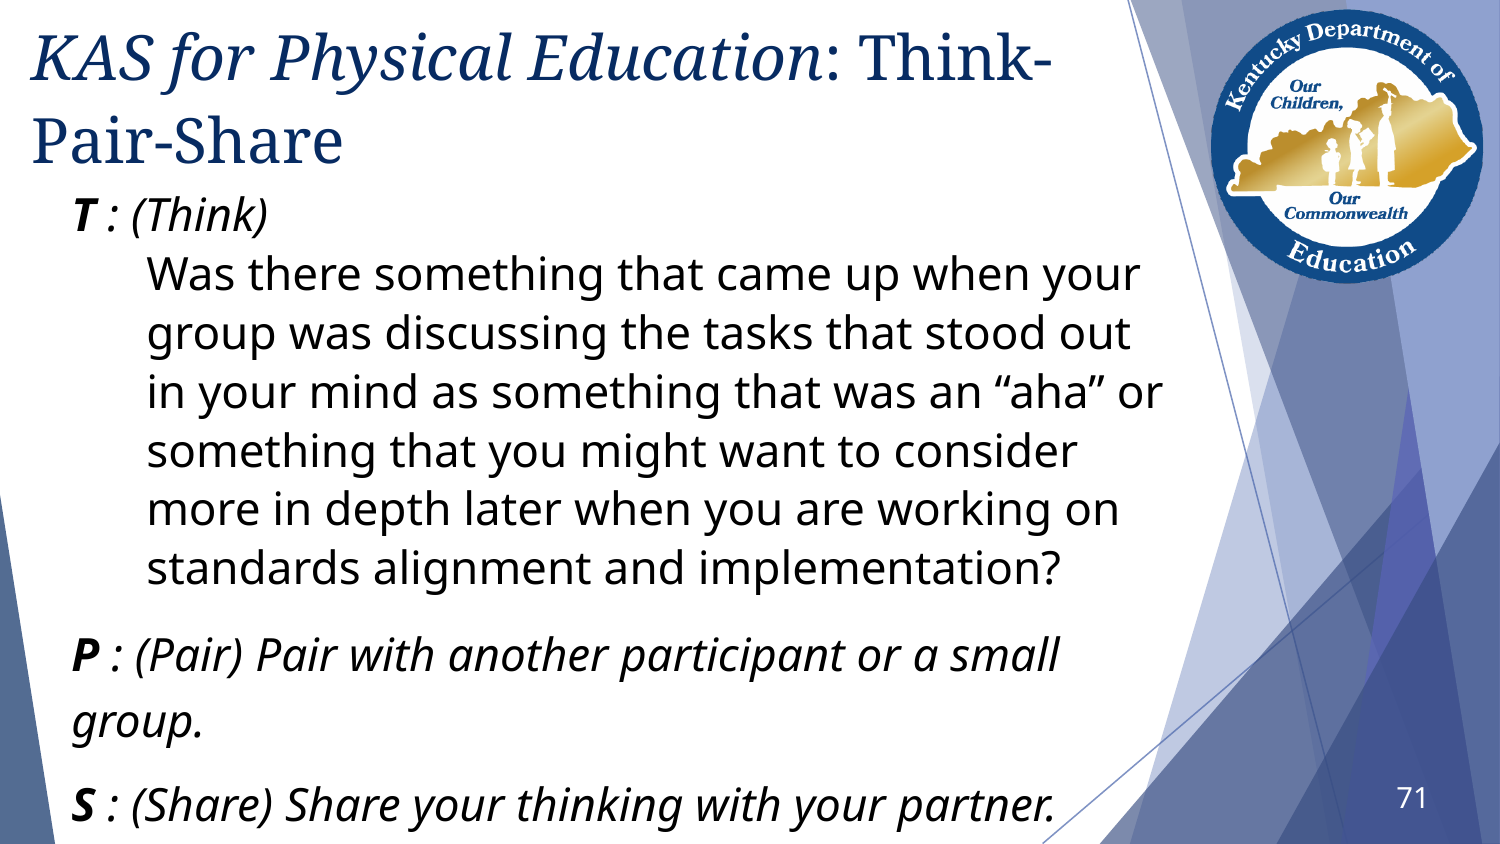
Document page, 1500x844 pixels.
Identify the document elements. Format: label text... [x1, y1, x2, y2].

slide_number 71 [1357, 776, 1442, 822]
list T : (Think) Was there something that came up when your group was discussing the tasks that stood out in your mind as something that was an “aha” or something that you might want to consider more in depth later when you are working on standards alignment and implementation? P : (Pair) Pair with another participant or a small group. S : (Share) Share your thinking with your partner. [60, 174, 1191, 822]
picture [1199, 0, 1492, 293]
title KAS for Physical Education: Think-Pair-Share [20, 12, 1136, 175]
